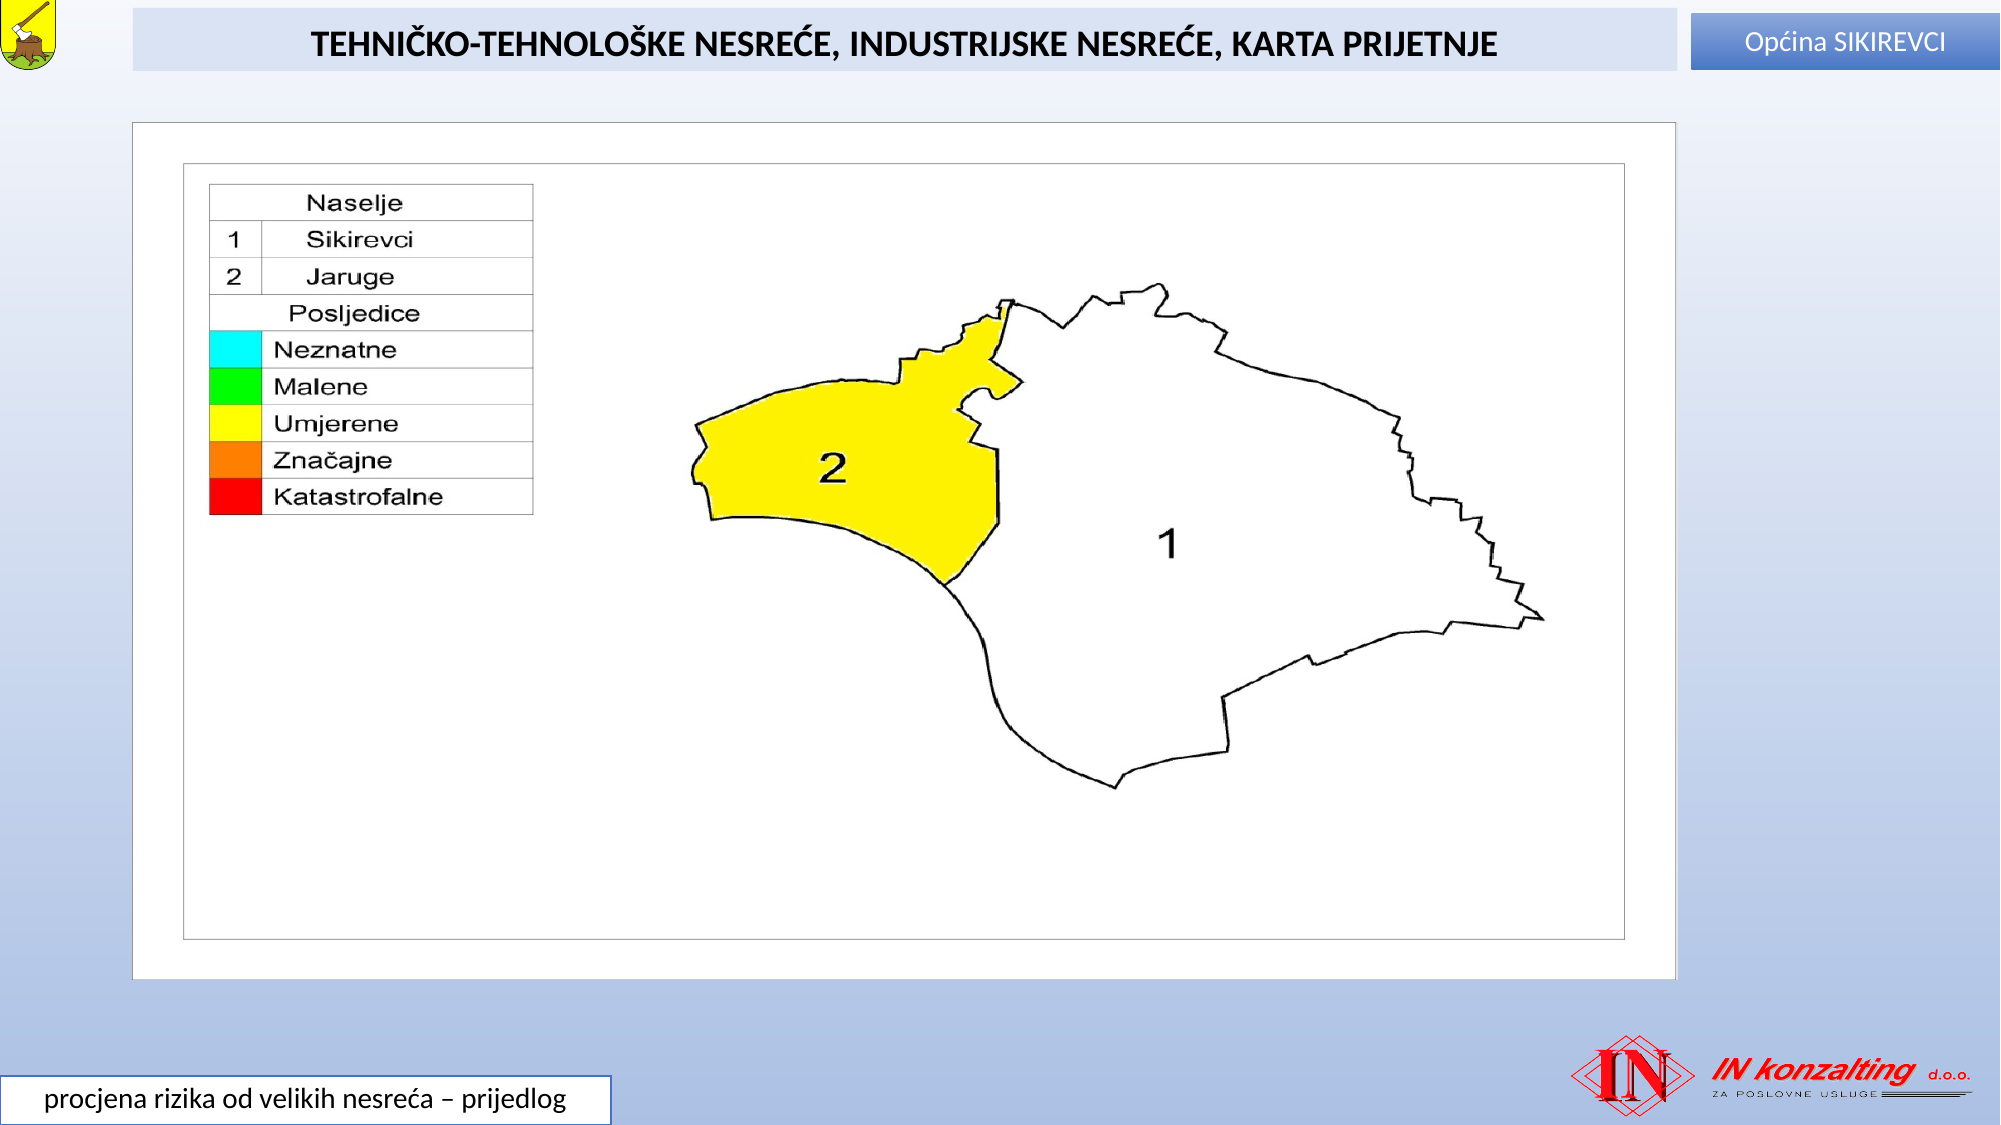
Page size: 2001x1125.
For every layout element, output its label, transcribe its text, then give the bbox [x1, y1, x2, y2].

picture [132, 122, 1678, 980]
picture [1570, 1035, 1978, 1117]
list procjena rizika od velikih nesreća – prijedlog [0, 1075, 612, 1125]
picture [0, 0, 56, 70]
title Općina SIKIREVCI [1691, 13, 2000, 70]
text_box TEHNIČKO-TEHNOLOŠKE NESREĆE, INDUSTRIJSKE NESREĆE, KARTA PRIJETNJE [132, 7, 1678, 71]
